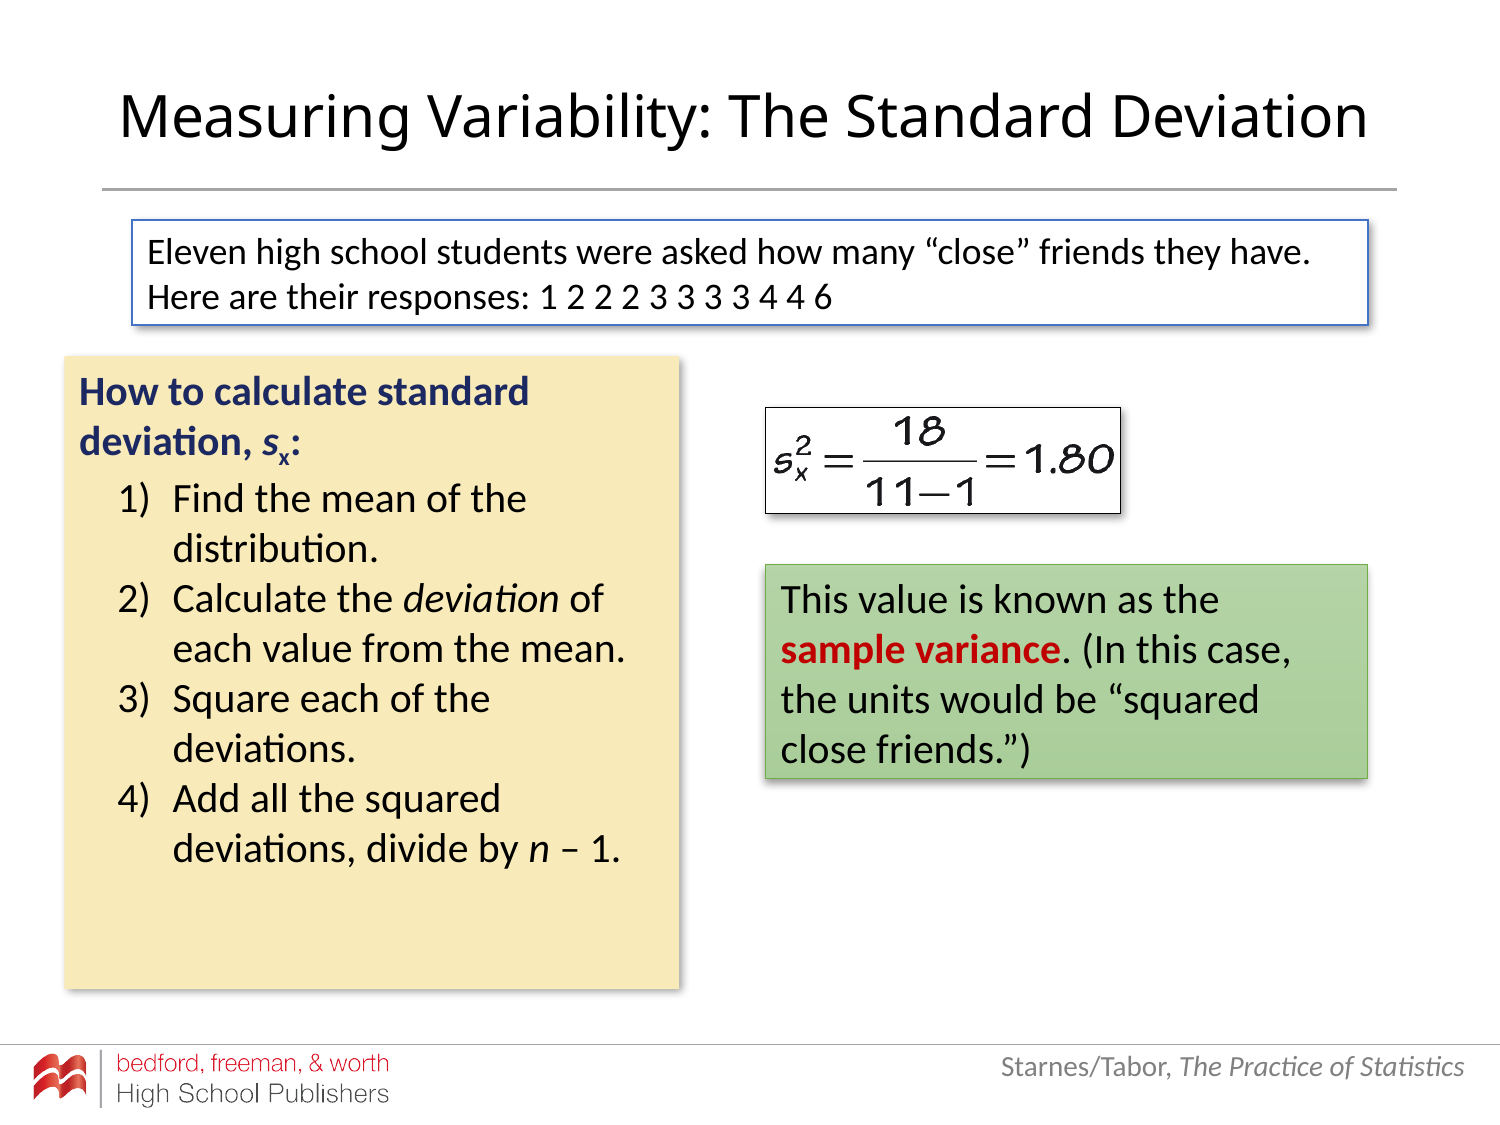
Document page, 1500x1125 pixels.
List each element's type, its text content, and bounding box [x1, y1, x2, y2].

title Measuring Variability: The Standard Deviation [103, 59, 1397, 178]
text_box Eleven high school students were asked how many “close” friends they have. Here are their responses: 1 2 2 2 3 3 3 3 4 4 6 [131, 219, 1369, 326]
picture [30, 1046, 392, 1111]
text_box This value is known as the sample variance. (In this case, the units would be “squared close friends.”) [765, 564, 1368, 779]
picture [765, 407, 1121, 514]
text_box How to calculate standard deviation, sx: Find the mean of the distribution. Calculate the deviation of each value from the mean. Square each of the deviations. Add all the squared deviations, divide by n – 1. [64, 356, 680, 990]
